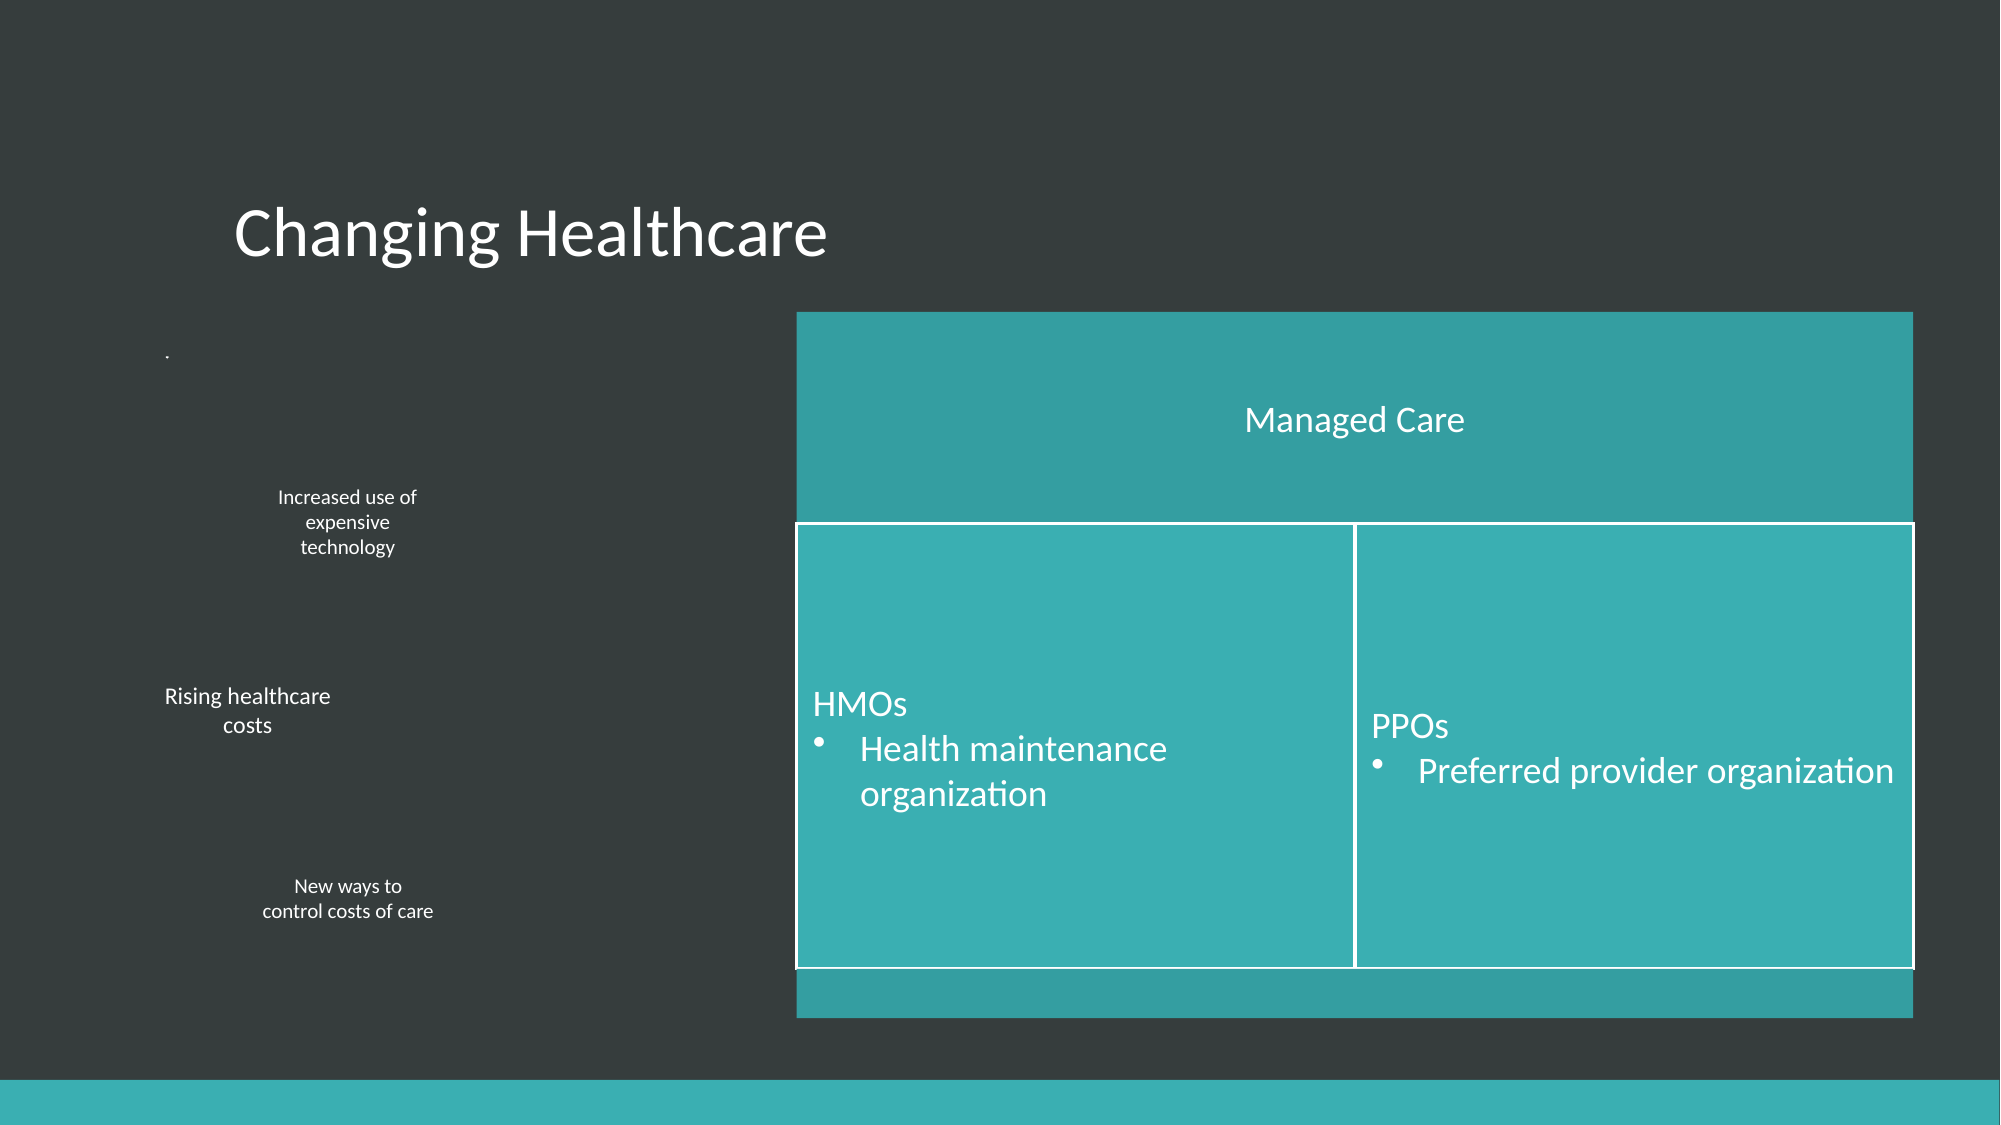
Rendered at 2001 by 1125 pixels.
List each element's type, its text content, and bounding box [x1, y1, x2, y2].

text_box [796, 311, 1914, 1019]
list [67, 311, 746, 990]
title Changing Healthcare [219, 76, 1780, 279]
